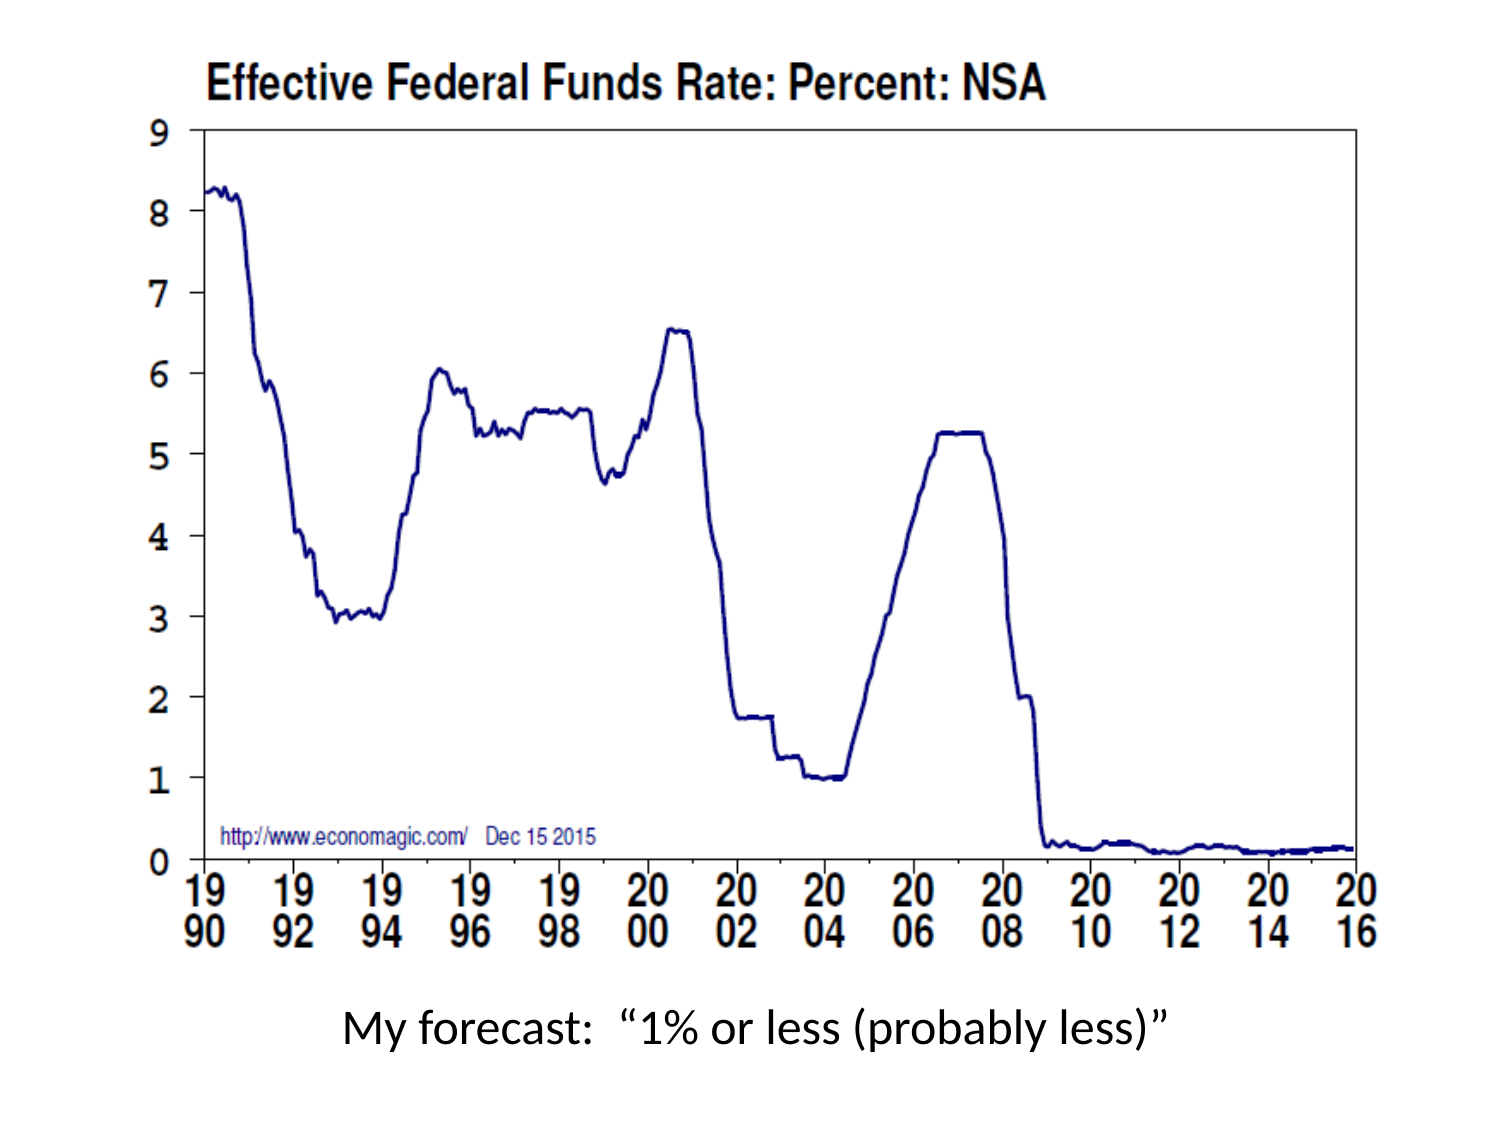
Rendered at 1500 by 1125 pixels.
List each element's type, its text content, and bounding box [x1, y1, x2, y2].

text_box My forecast: “1% or less (probably less)” [326, 987, 1186, 1063]
picture [124, 49, 1388, 964]
